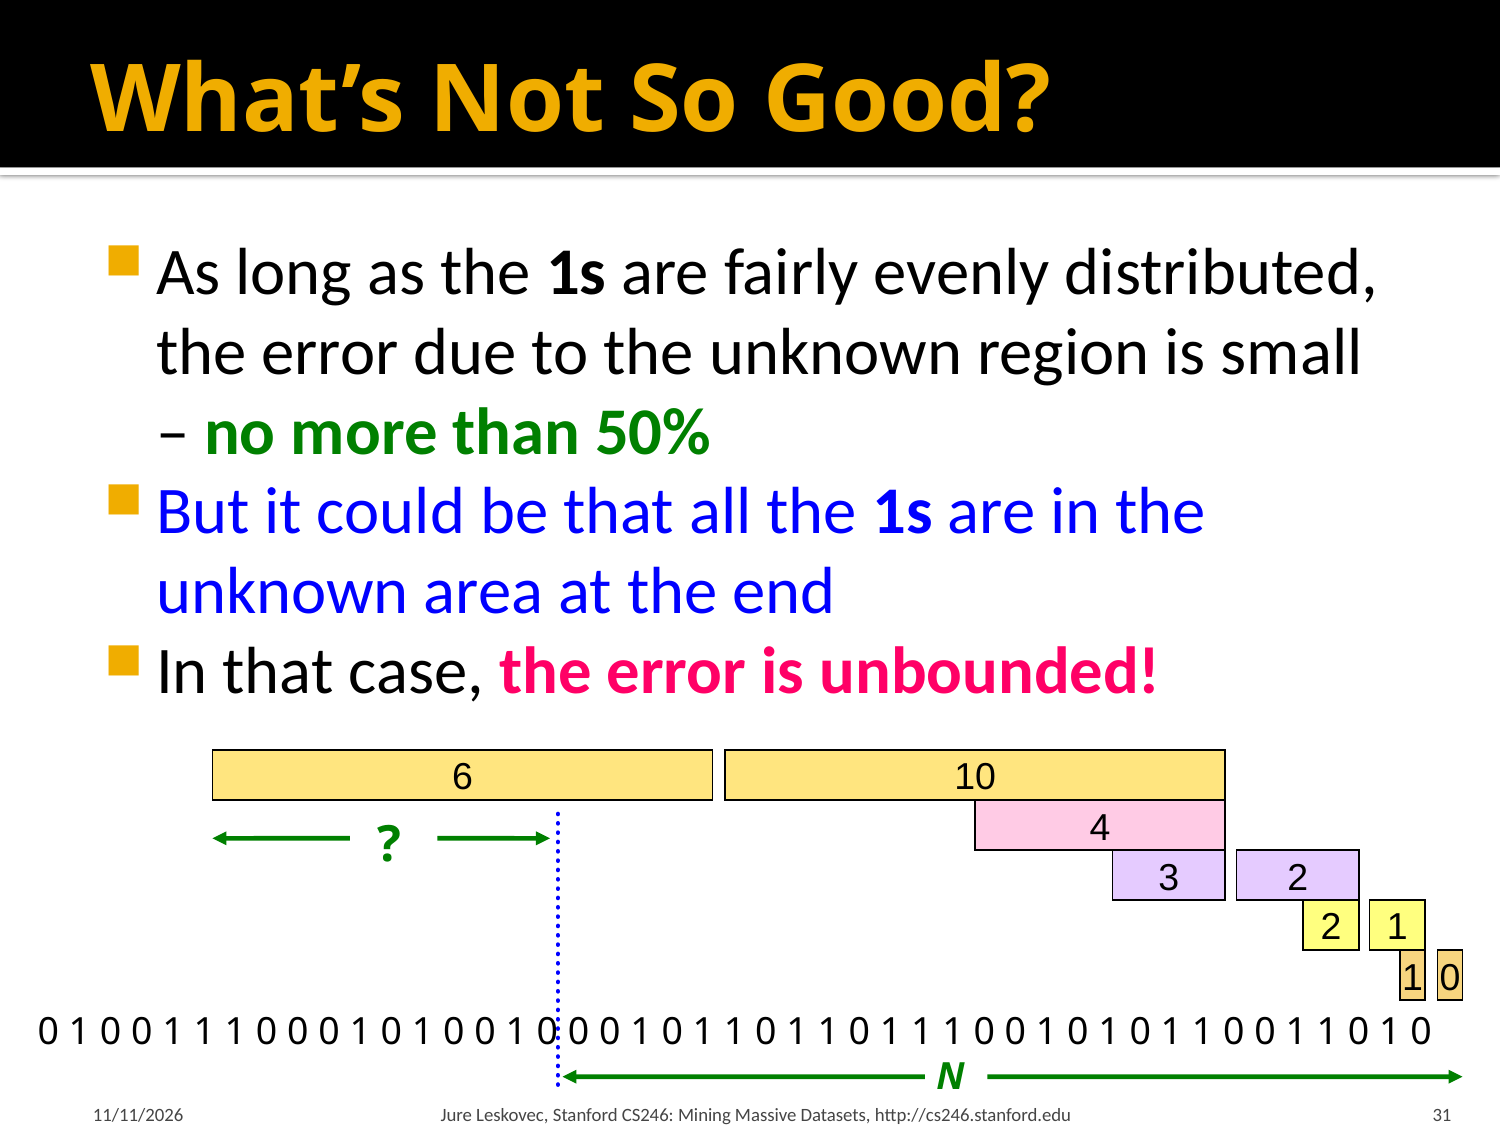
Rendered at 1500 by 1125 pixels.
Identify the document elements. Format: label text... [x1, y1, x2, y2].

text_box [0, 749, 1472, 1105]
footer Jure Leskovec, Stanford CS246: Mining Massive Datasets, http://cs246.stanford.edu [433, 1114, 1337, 1125]
title What’s Not So Good? [75, 12, 1425, 175]
list As long as the 1s are fairly evenly distributed, the error due to the unknown region is small – no more than 50% But it could be that all the 1s are in the unknown area at the end In that case, the error is unbounded! [75, 212, 1425, 748]
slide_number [75, 1114, 425, 1125]
slide_number 31 [1345, 1114, 1467, 1125]
